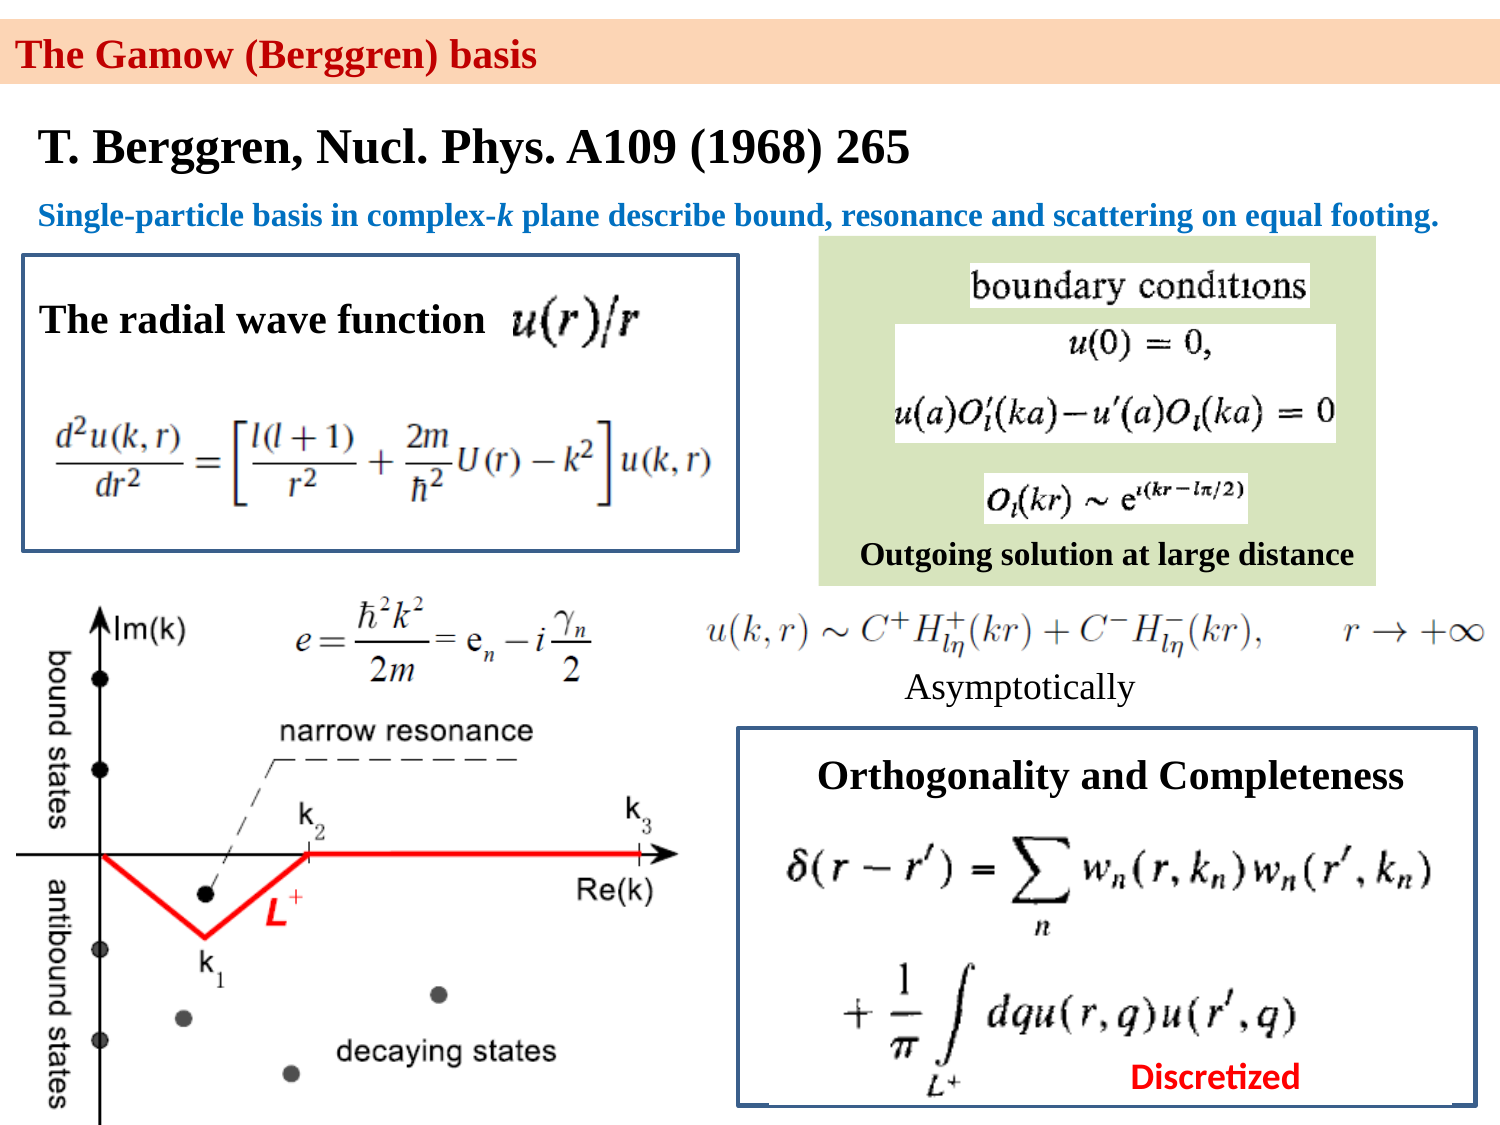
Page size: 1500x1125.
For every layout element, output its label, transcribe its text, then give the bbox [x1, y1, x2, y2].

text_box [21, 253, 740, 553]
text_box The Gamow (Berggren) basis [0, 19, 1500, 84]
text_box [817, 241, 1378, 587]
picture [52, 399, 713, 513]
picture [769, 819, 1452, 1105]
text_box [736, 726, 1478, 1108]
picture [512, 274, 644, 354]
text_box Asymptotically [889, 676, 1152, 715]
picture [16, 585, 689, 1125]
picture [970, 263, 1310, 308]
picture [984, 473, 1248, 524]
picture [698, 588, 1499, 668]
picture [895, 324, 1337, 443]
text_box T. Berggren, Nucl. Phys. A109 (1968) 265 Single-particle basis in complex-k plane describe bound, resonance and scattering on equal footing. [22, 84, 1476, 241]
text_box Orthogonality and Completeness [802, 740, 1430, 806]
text_box Outgoing solution at large distance [844, 524, 1377, 580]
